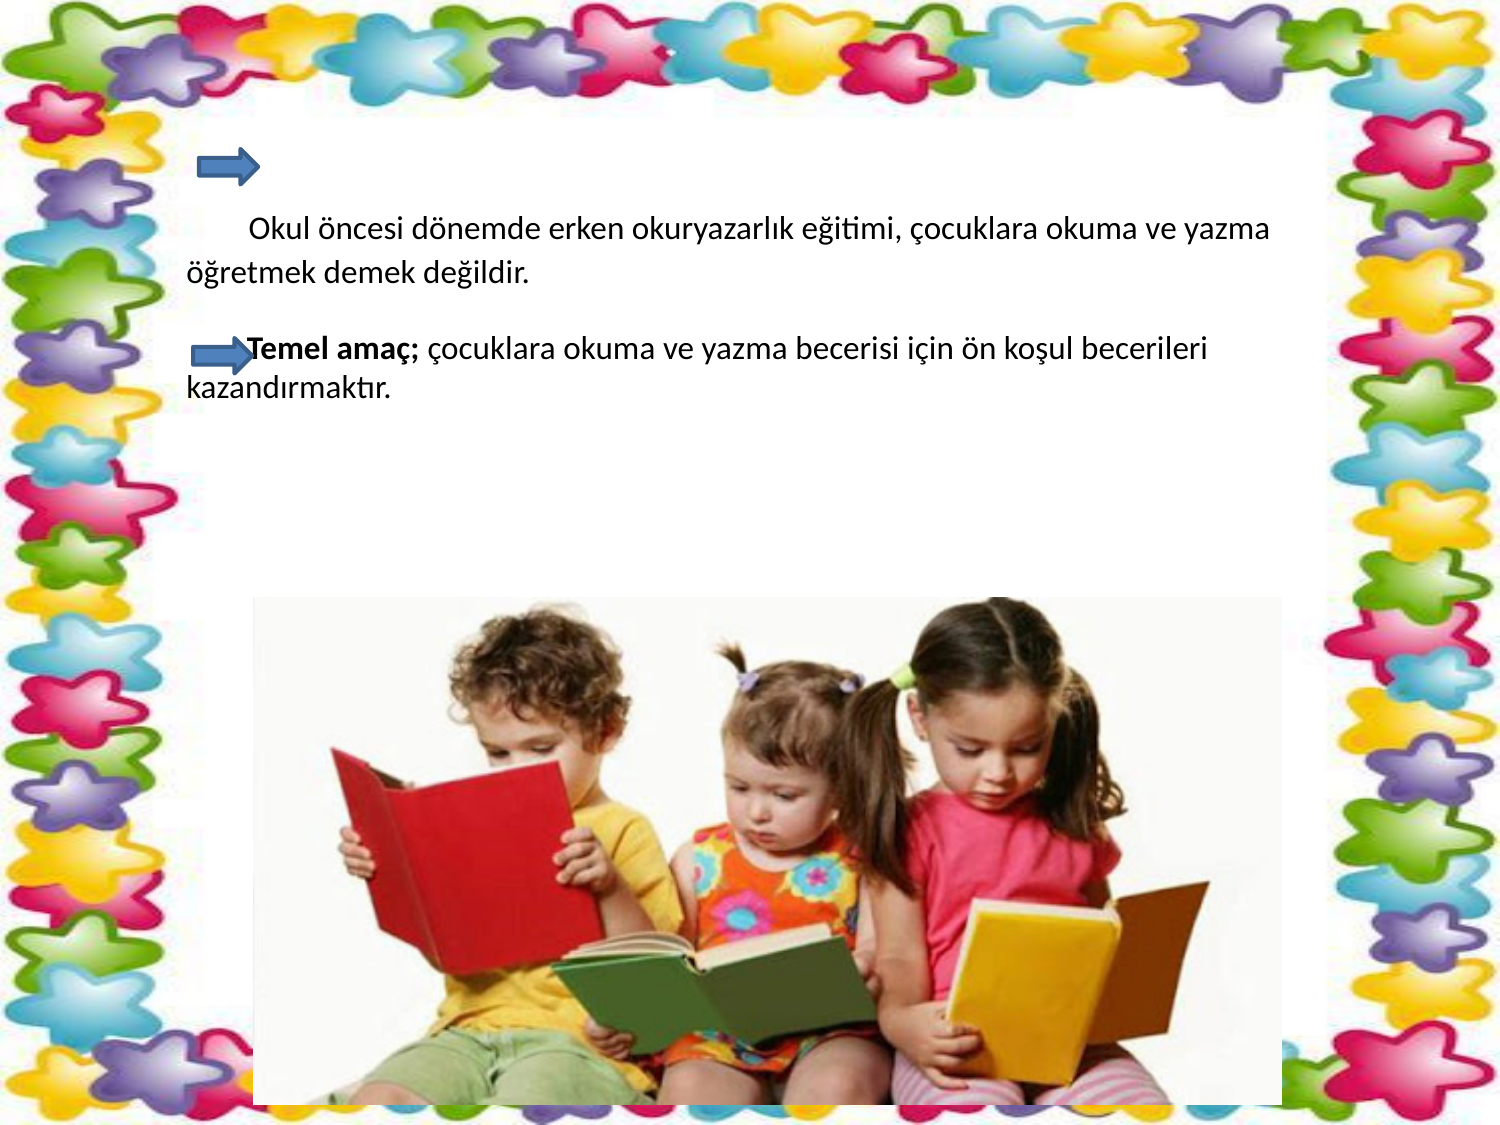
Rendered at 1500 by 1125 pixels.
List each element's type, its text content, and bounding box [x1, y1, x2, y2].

title Okul öncesi dönemde erken okuryazarlık eğitimi, çocuklara okuma ve yazma öğretmek demek değildir. Temel amaç; çocuklara okuma ve yazma becerisi için ön koşul becerileri kazandırmaktır. [171, 45, 1341, 622]
text_box [191, 336, 255, 376]
picture [0, 0, 1500, 1125]
text_box [196, 147, 261, 187]
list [253, 597, 1282, 1106]
